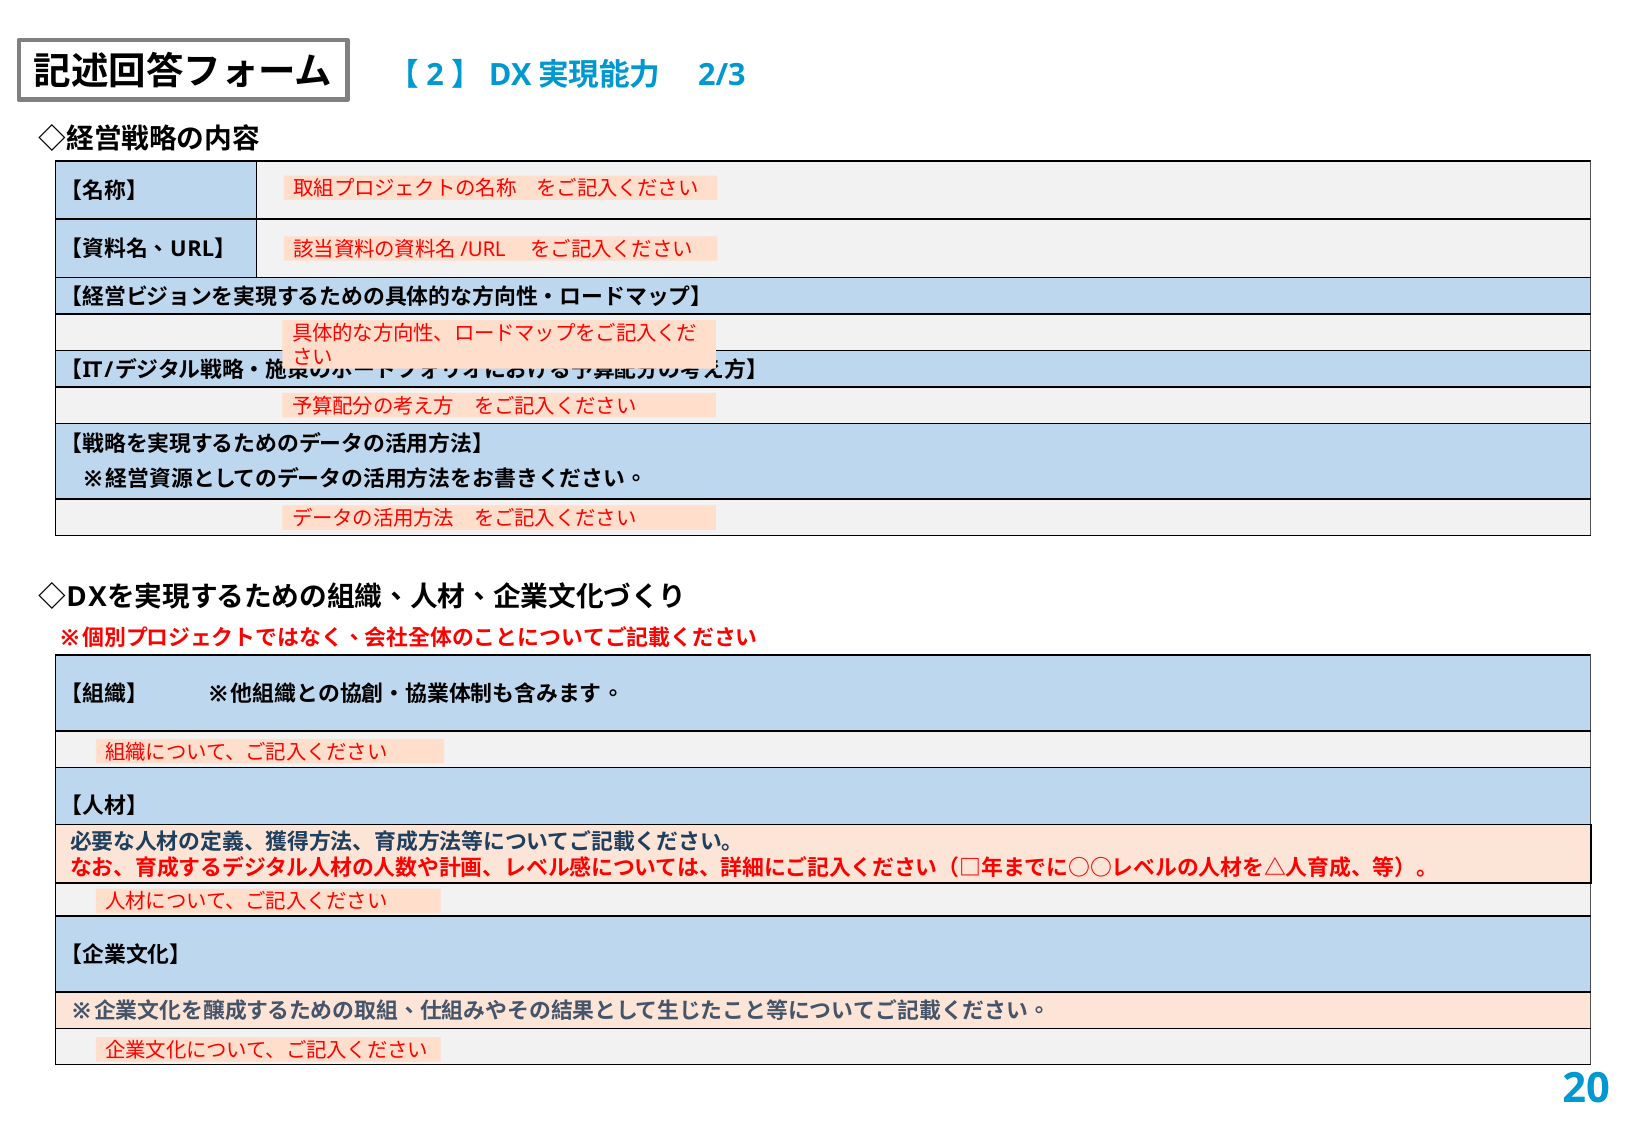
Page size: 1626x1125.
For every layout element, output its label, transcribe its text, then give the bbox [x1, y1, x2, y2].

picture [32, 113, 1593, 1066]
text_box 19 [1483, 1046, 1625, 1125]
text_box 【2】DX実現能力 2/3 [373, 47, 1471, 99]
text_box 記述回答フォーム [18, 40, 348, 100]
